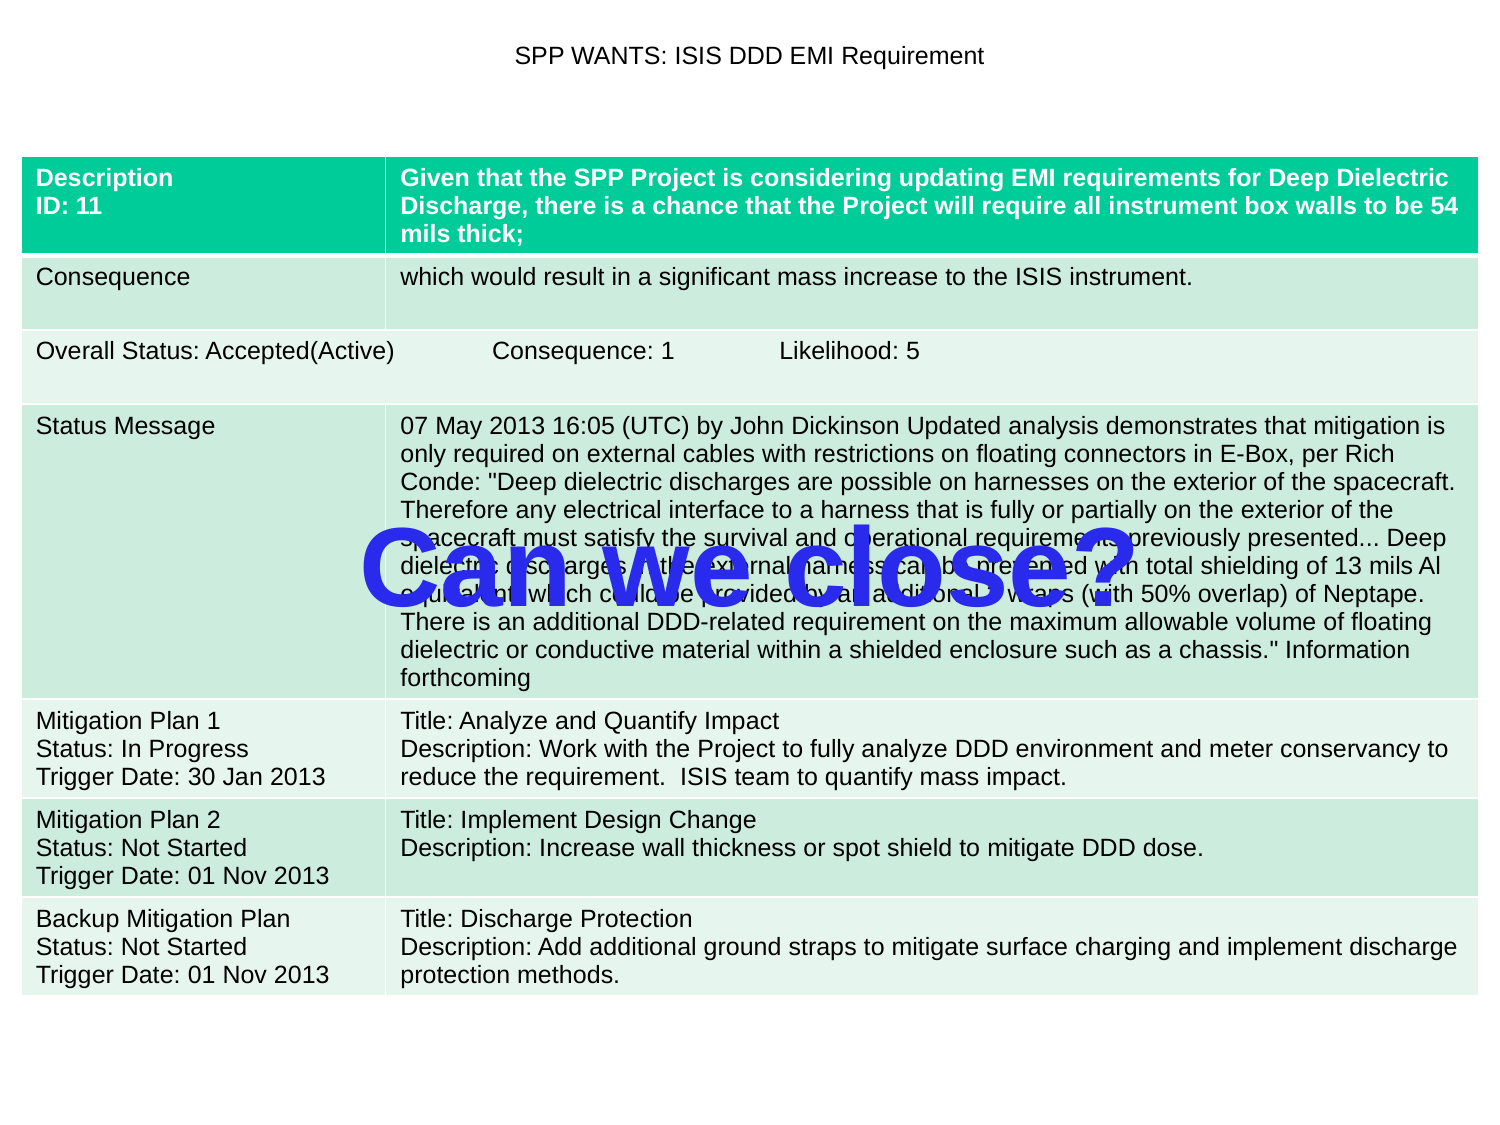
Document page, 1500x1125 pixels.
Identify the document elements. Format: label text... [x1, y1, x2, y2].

table_cell Title: Discharge Protection Description: Add additional ground straps to mitigate surface charging and implement discharge protection methods. [386, 898, 1478, 995]
table_header Given that the SPP Project is considering updating EMI requirements for Deep Dielectric Discharge, there is a chance that the Project will require all instrument box walls to be 54 mils thick; [386, 157, 1478, 253]
table_cell 07 May 2013 16:05 (UTC) by John Dickinson Updated analysis demonstrates that mitigation is only required on external cables with restrictions on floating connectors in E-Box, per Rich Conde: "Deep dielectric discharges are possible on harnesses on the exterior of the spacecraft. Therefore any electrical interface to a harness that is fully or partially on the exterior of the spacecraft must satisfy the survival and operational requirements previously presented... Deep dielectric discharges in the external harness can be prevented with total shielding of 13 mils Al equivalent, which could be provided by an additional 3 wraps (with 50% overlap) of Neptape. There is an additional DDD-related requirement on the maximum allowable volume of floating dielectric or conductive material within a shielded enclosure such as a chassis." Information forthcoming [386, 405, 1478, 698]
table_cell Mitigation Plan 2 Status: Not Started Trigger Date: 01 Nov 2013 [22, 799, 385, 896]
title SPP WANTS: ISIS DDD EMI Requirement [112, 1, 1388, 107]
table_cell Backup Mitigation Plan Status: Not Started Trigger Date: 01 Nov 2013 [22, 898, 385, 995]
table_cell Status Message [22, 405, 385, 698]
text_box Can we close? [344, 486, 1156, 637]
table_header Description ID: 11 [22, 157, 385, 253]
table_cell Title: Implement Design Change Description: Increase wall thickness or spot shield to mitigate DDD dose. [386, 799, 1478, 896]
table_cell Mitigation Plan 1 Status: In Progress Trigger Date: 30 Jan 2013 [22, 700, 385, 797]
table_cell Overall Status: Accepted(Active) Consequence: 1 Likelihood: 5 [22, 331, 1478, 403]
table_cell Title: Analyze and Quantify Impact Description: Work with the Project to fully analyze DDD environment and meter conservancy to reduce the requirement. ISIS team to quantify mass impact. [386, 700, 1478, 797]
table_cell Consequence [22, 258, 385, 329]
table_cell which would result in a significant mass increase to the ISIS instrument. [386, 258, 1478, 329]
